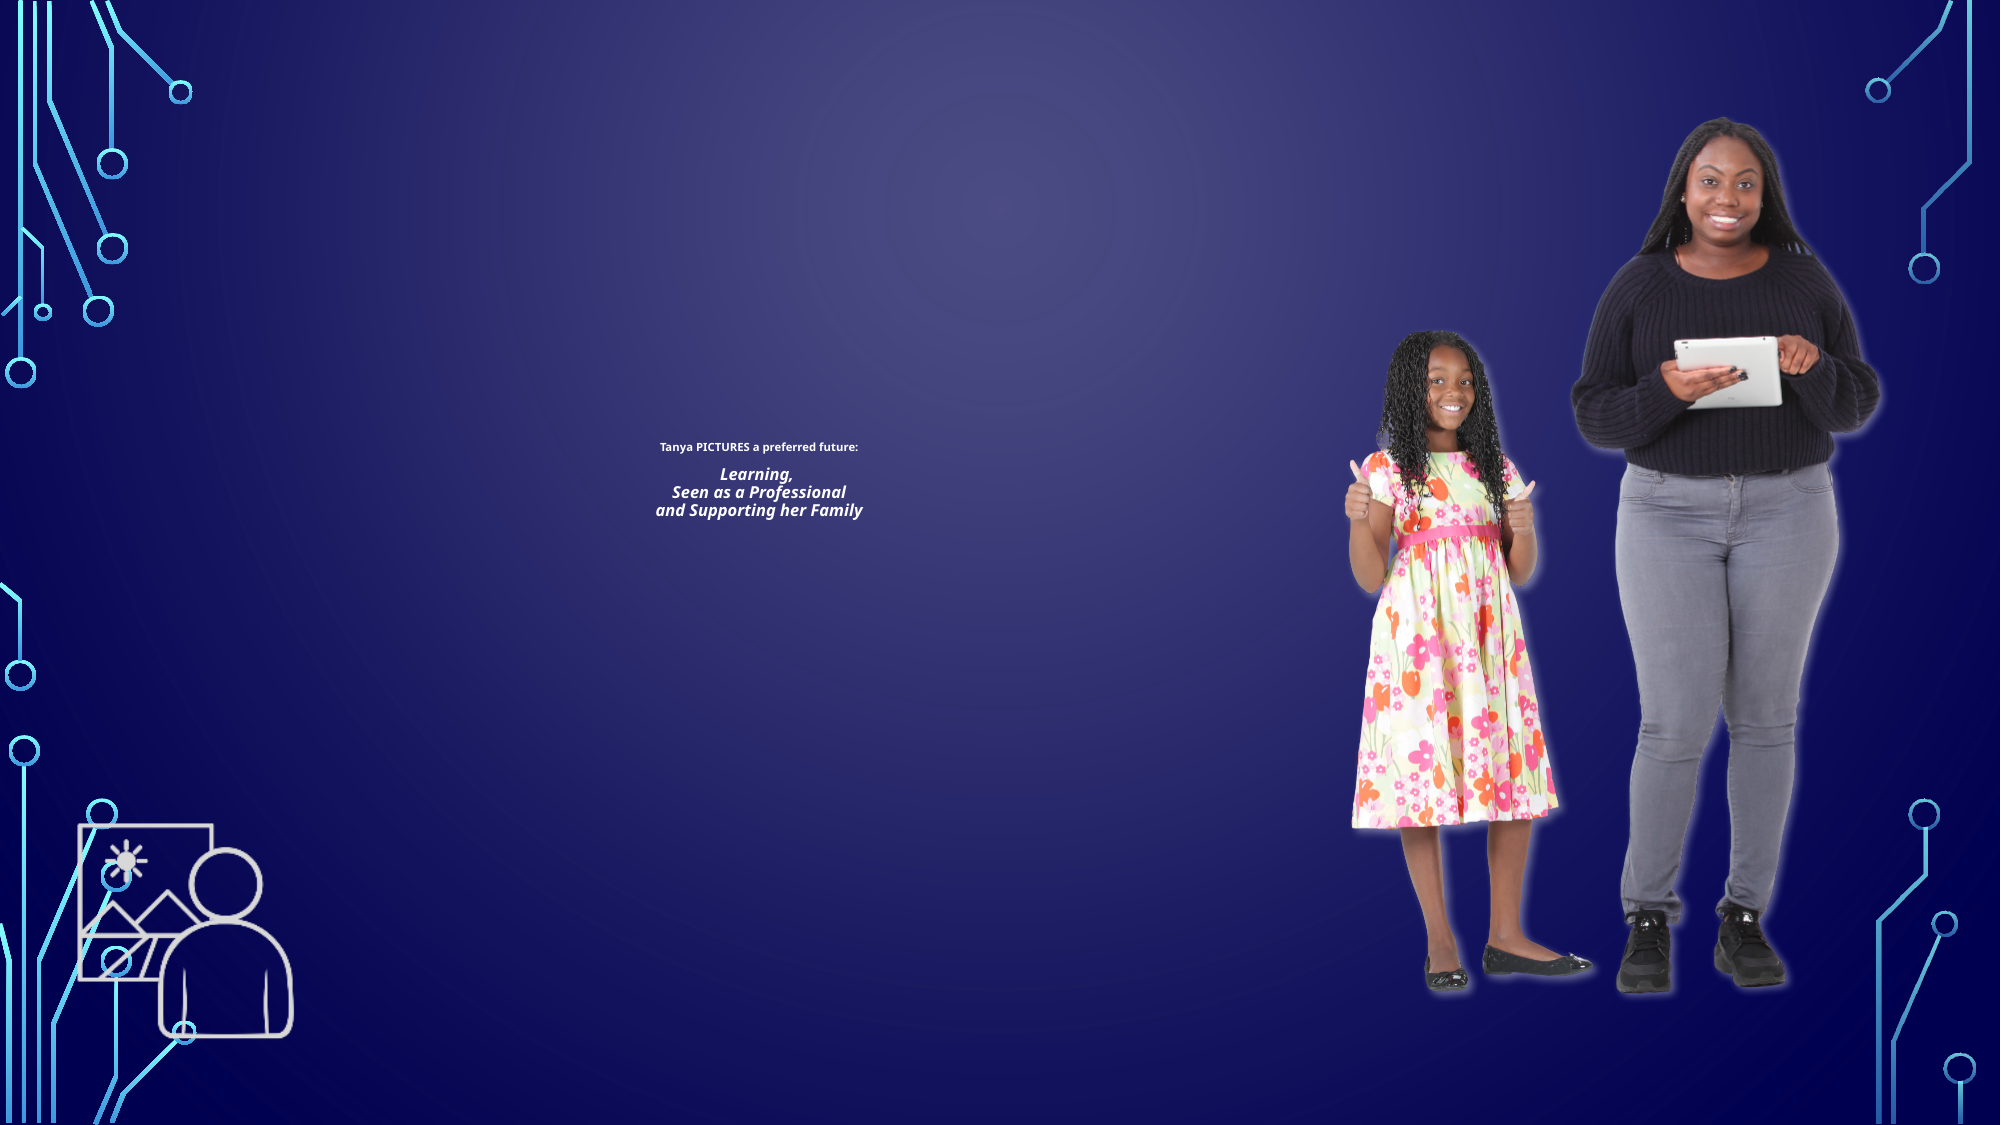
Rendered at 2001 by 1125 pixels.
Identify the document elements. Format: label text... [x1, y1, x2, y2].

picture [71, 812, 302, 1045]
picture [1344, 116, 1882, 995]
title Tanya PICTURES a preferred future: Learning, Seen as a Professional and Supporting her Family [202, 434, 1316, 542]
